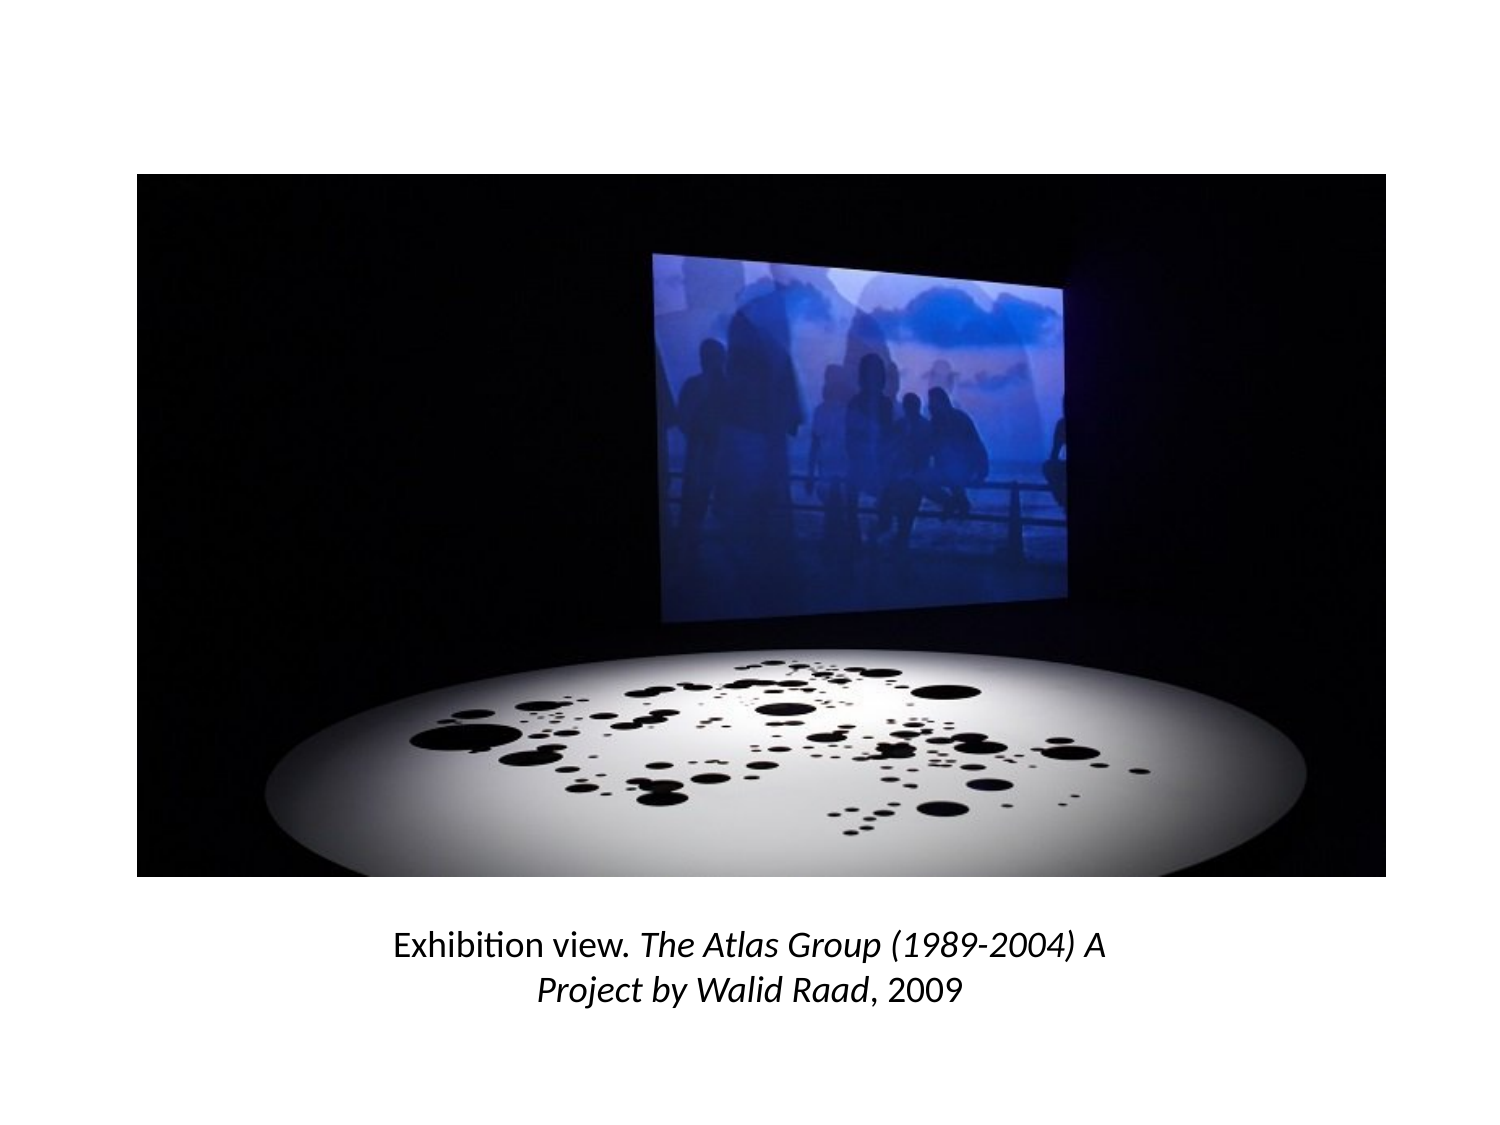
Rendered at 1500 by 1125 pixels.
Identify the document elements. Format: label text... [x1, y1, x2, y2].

picture [137, 174, 1386, 877]
text_box Exhibition view. The Atlas Group (1989-2004) A Project by Walid Raad, 2009 [374, 912, 1125, 1018]
